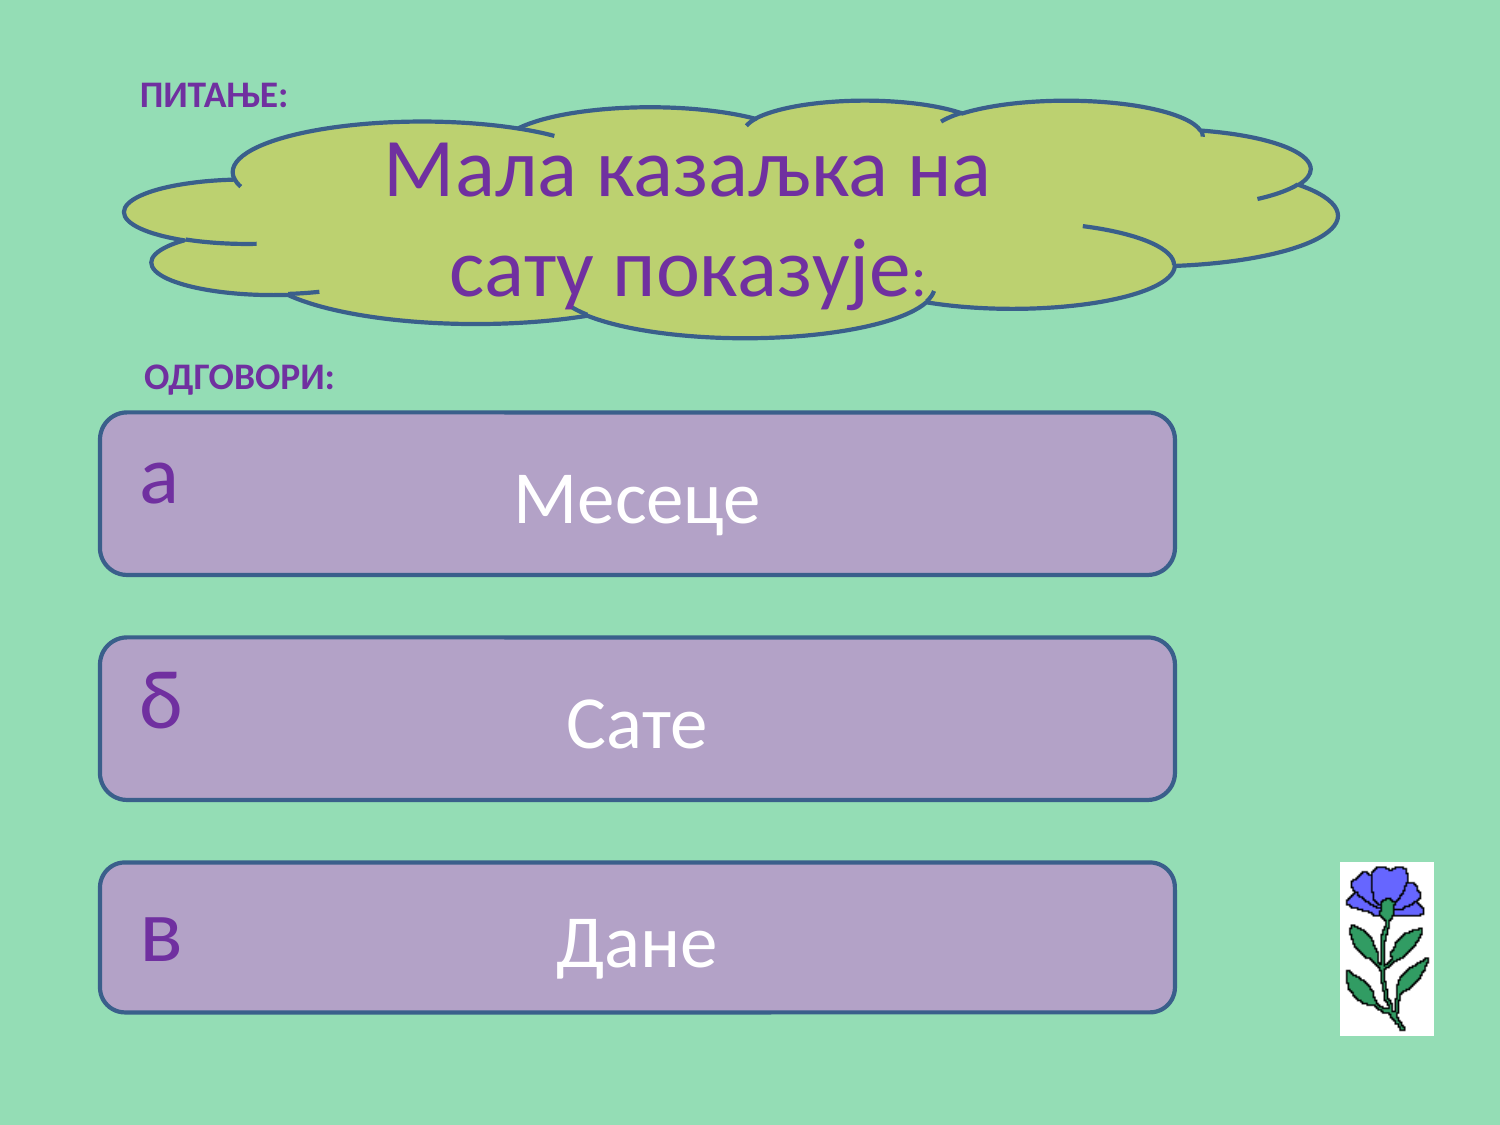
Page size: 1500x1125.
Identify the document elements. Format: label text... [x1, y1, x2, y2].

text_box Дане [97, 860, 1178, 1015]
text_box Мала казаљка на сату показује: [121, 98, 1341, 341]
text_box Месеце [97, 410, 1178, 578]
text_box [124, 462, 200, 579]
text_box а [125, 412, 238, 528]
text_box в [124, 862, 200, 988]
text_box Сате [97, 635, 1178, 803]
text_box ПИТАЊЕ: [125, 62, 538, 123]
text_box ОДГОВОРИ: [129, 344, 405, 405]
picture [1339, 862, 1435, 1037]
text_box б [124, 637, 200, 753]
